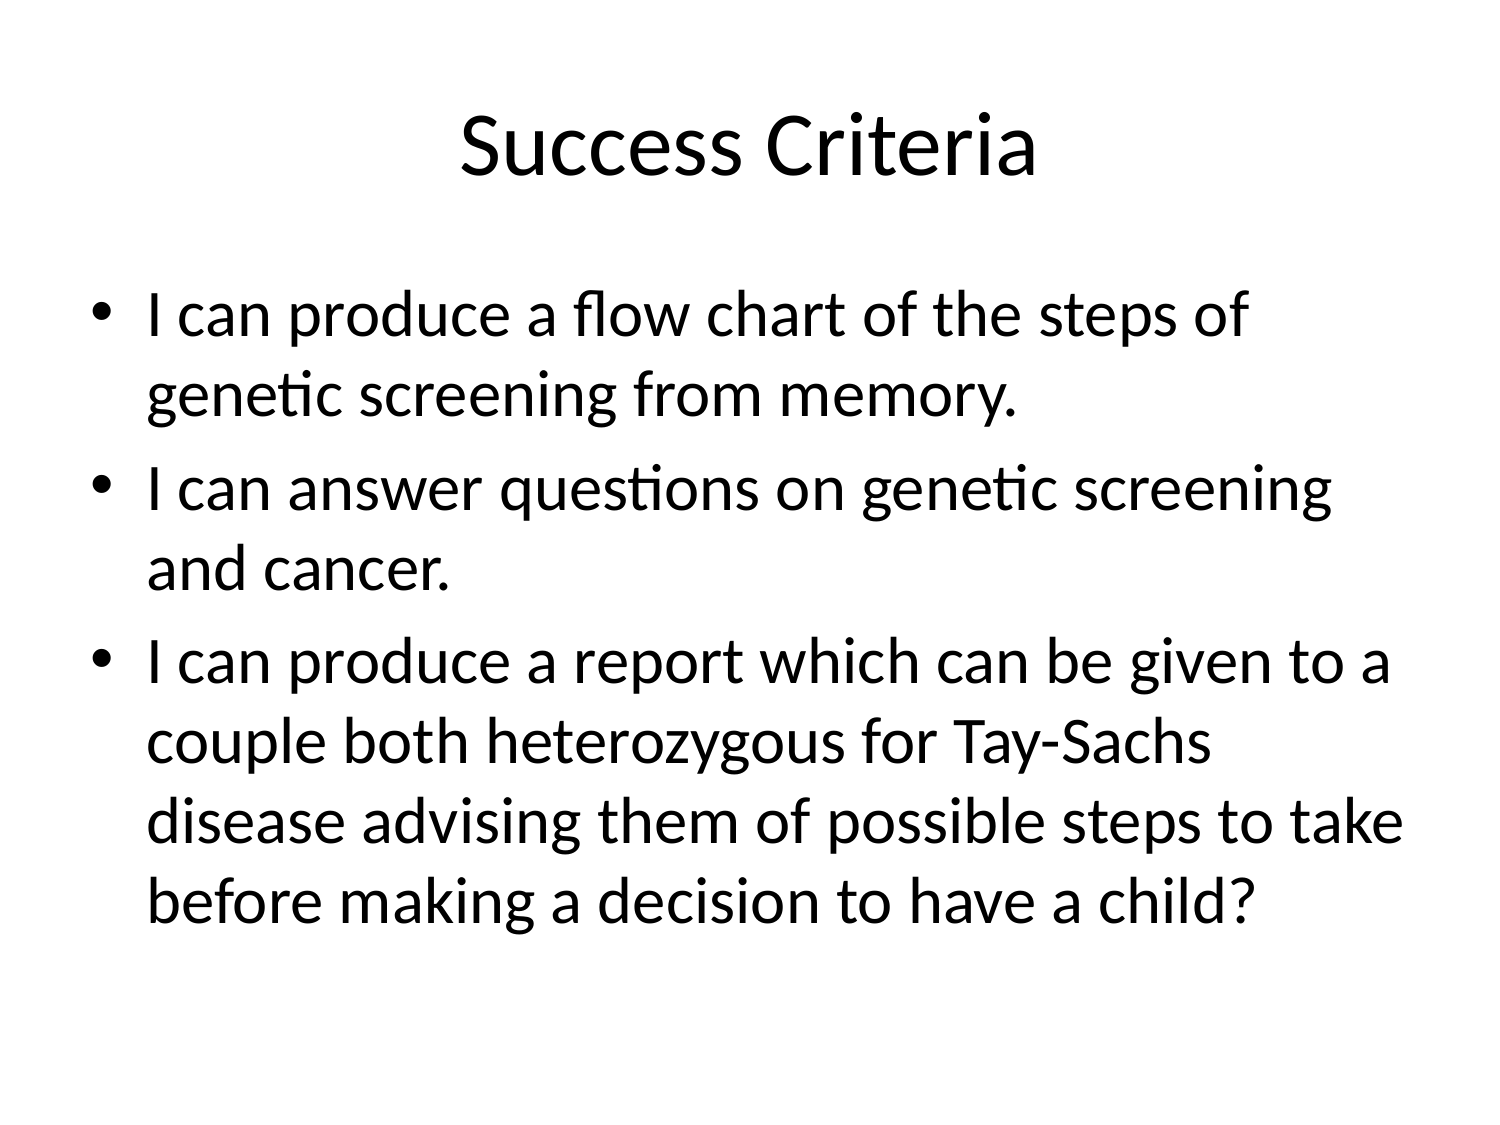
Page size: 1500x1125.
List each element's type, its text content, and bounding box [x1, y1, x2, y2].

list I can produce a flow chart of the steps of genetic screening from memory. I can answer questions on genetic screening and cancer. I can produce a report which can be given to a couple both heterozygous for Tay-Sachs disease advising them of possible steps to take before making a decision to have a child? [75, 262, 1425, 1005]
title Success Criteria [75, 45, 1425, 233]
